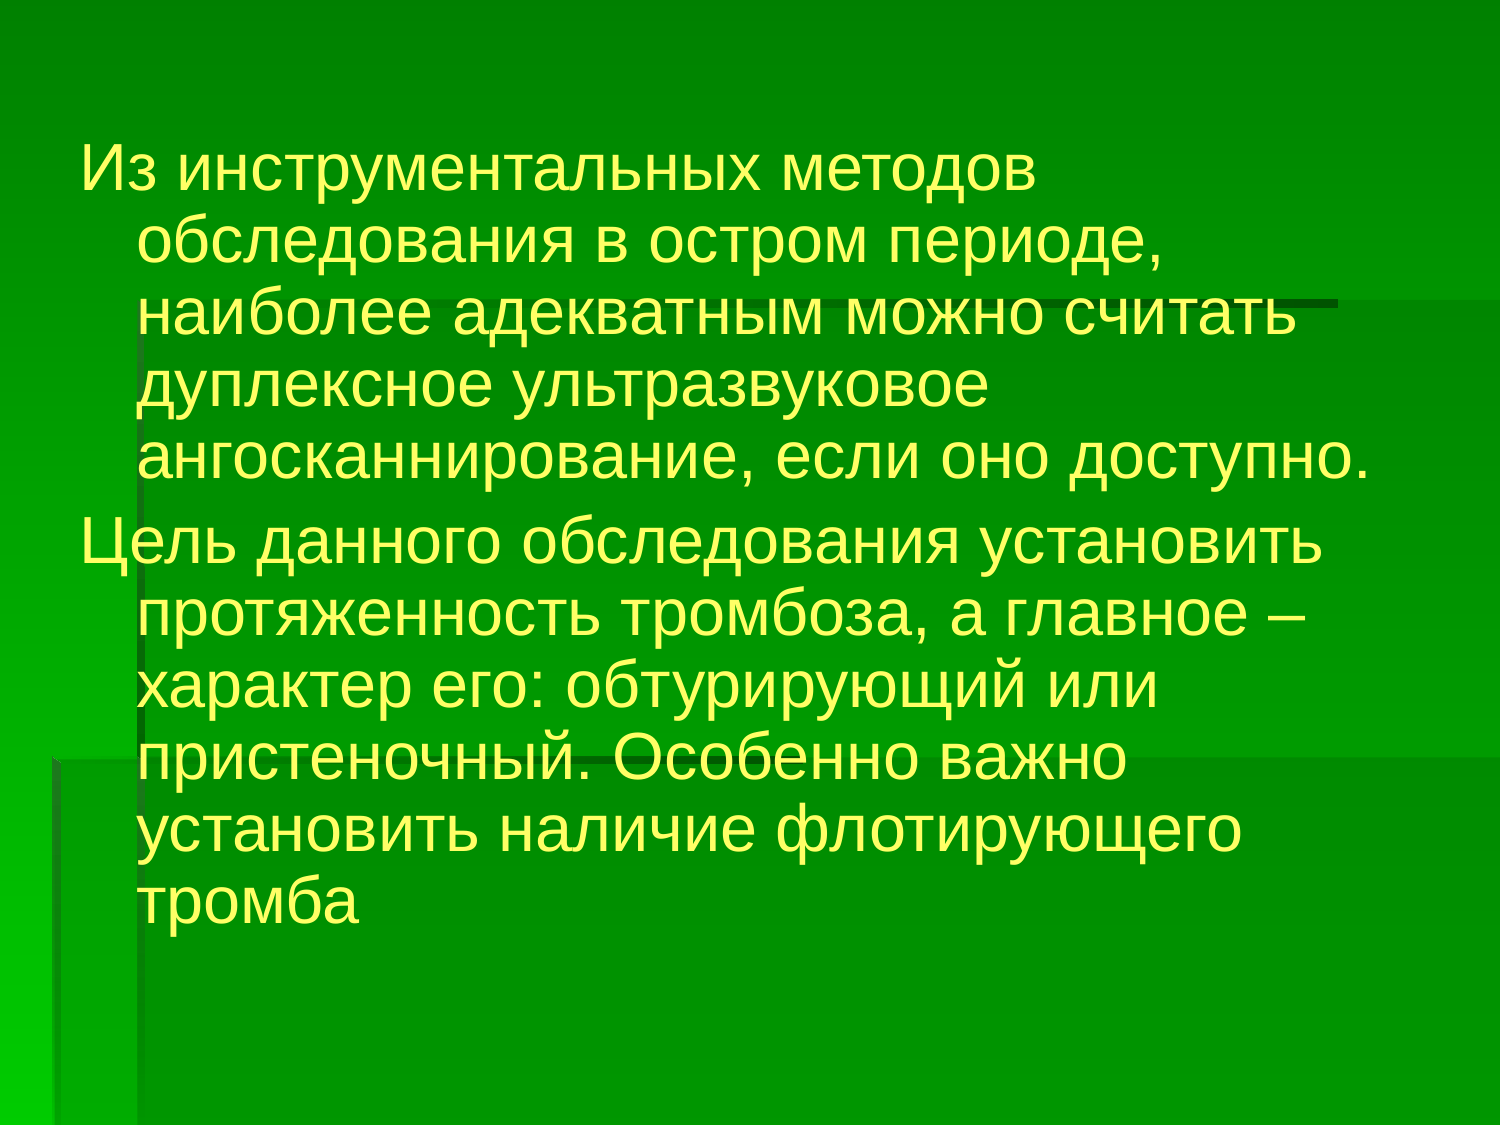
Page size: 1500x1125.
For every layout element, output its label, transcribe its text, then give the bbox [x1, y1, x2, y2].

list Из инструментальных методов обследования в остром периоде, наиболее адекватным можно считать дуплексное ультразвуковое ангосканнирование, если оно доступно. Цель данного обследования установить протяженность тромбоза, а главное – характер его: обтурирующий или пристеночный. Особенно важно установить наличие флотирующего тромба [64, 125, 1451, 1000]
